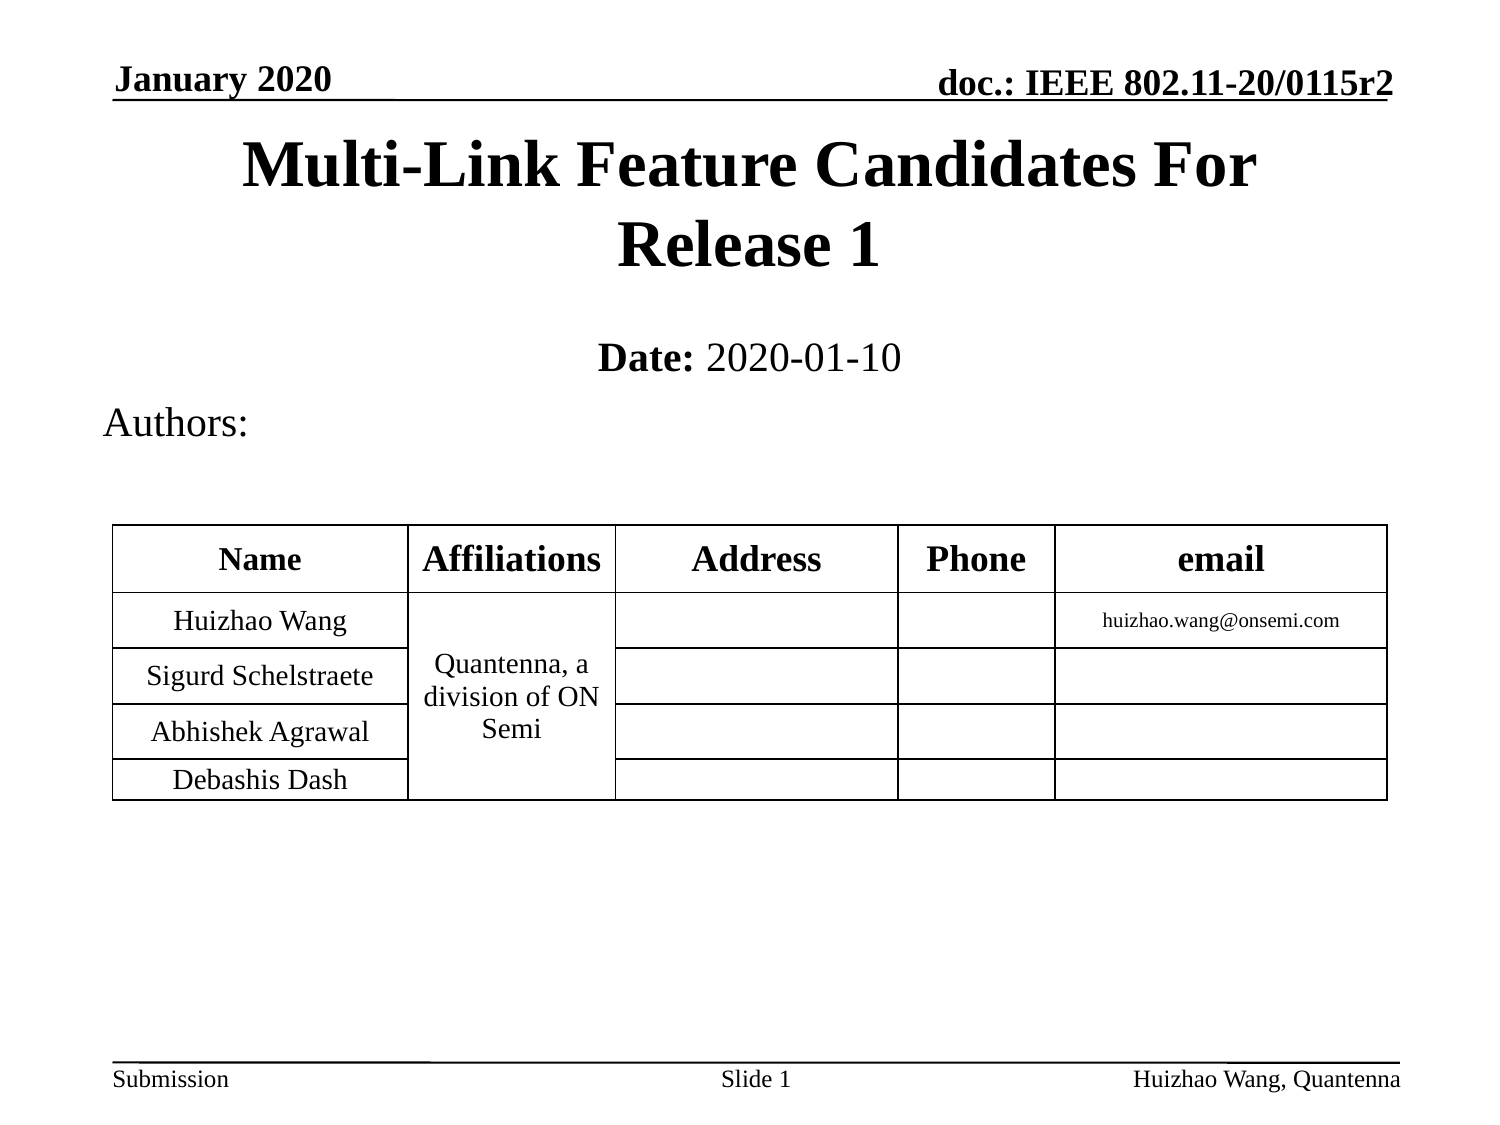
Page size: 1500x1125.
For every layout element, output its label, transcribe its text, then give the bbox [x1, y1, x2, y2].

table_cell Sigurd Schelstraete [113, 649, 407, 703]
table_cell [899, 760, 1054, 799]
table_cell Huizhao Wang [113, 593, 407, 647]
table_header Affiliations [409, 526, 615, 592]
table_cell [899, 649, 1054, 703]
table_cell [1056, 760, 1386, 799]
table_cell huizhao.wang@onsemi.com [1056, 593, 1386, 647]
table_cell [899, 705, 1054, 758]
table_header Address [616, 526, 897, 592]
list Date: 2020-01-10 [112, 322, 1388, 388]
table_cell [899, 593, 1054, 647]
table_cell [1056, 705, 1386, 758]
table_cell Quantenna, a division of ON Semi [409, 593, 615, 799]
table_header Phone [899, 526, 1054, 592]
table_cell [1056, 649, 1386, 703]
table_cell [616, 593, 897, 647]
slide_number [114, 54, 493, 100]
slide_number Slide 1 [712, 1061, 800, 1088]
table_cell [616, 705, 897, 758]
table_header email [1056, 526, 1386, 592]
title Multi-Link Feature Candidates For Release 1 [112, 112, 1388, 288]
table_header Name [113, 526, 407, 592]
table_cell [616, 649, 897, 703]
text_box Authors: [87, 387, 325, 450]
table_cell Debashis Dash [113, 760, 407, 799]
table_cell Abhishek Agrawal [113, 705, 407, 758]
table_cell [616, 760, 897, 799]
footer Huizhao Wang, Quantenna [878, 1061, 1402, 1093]
